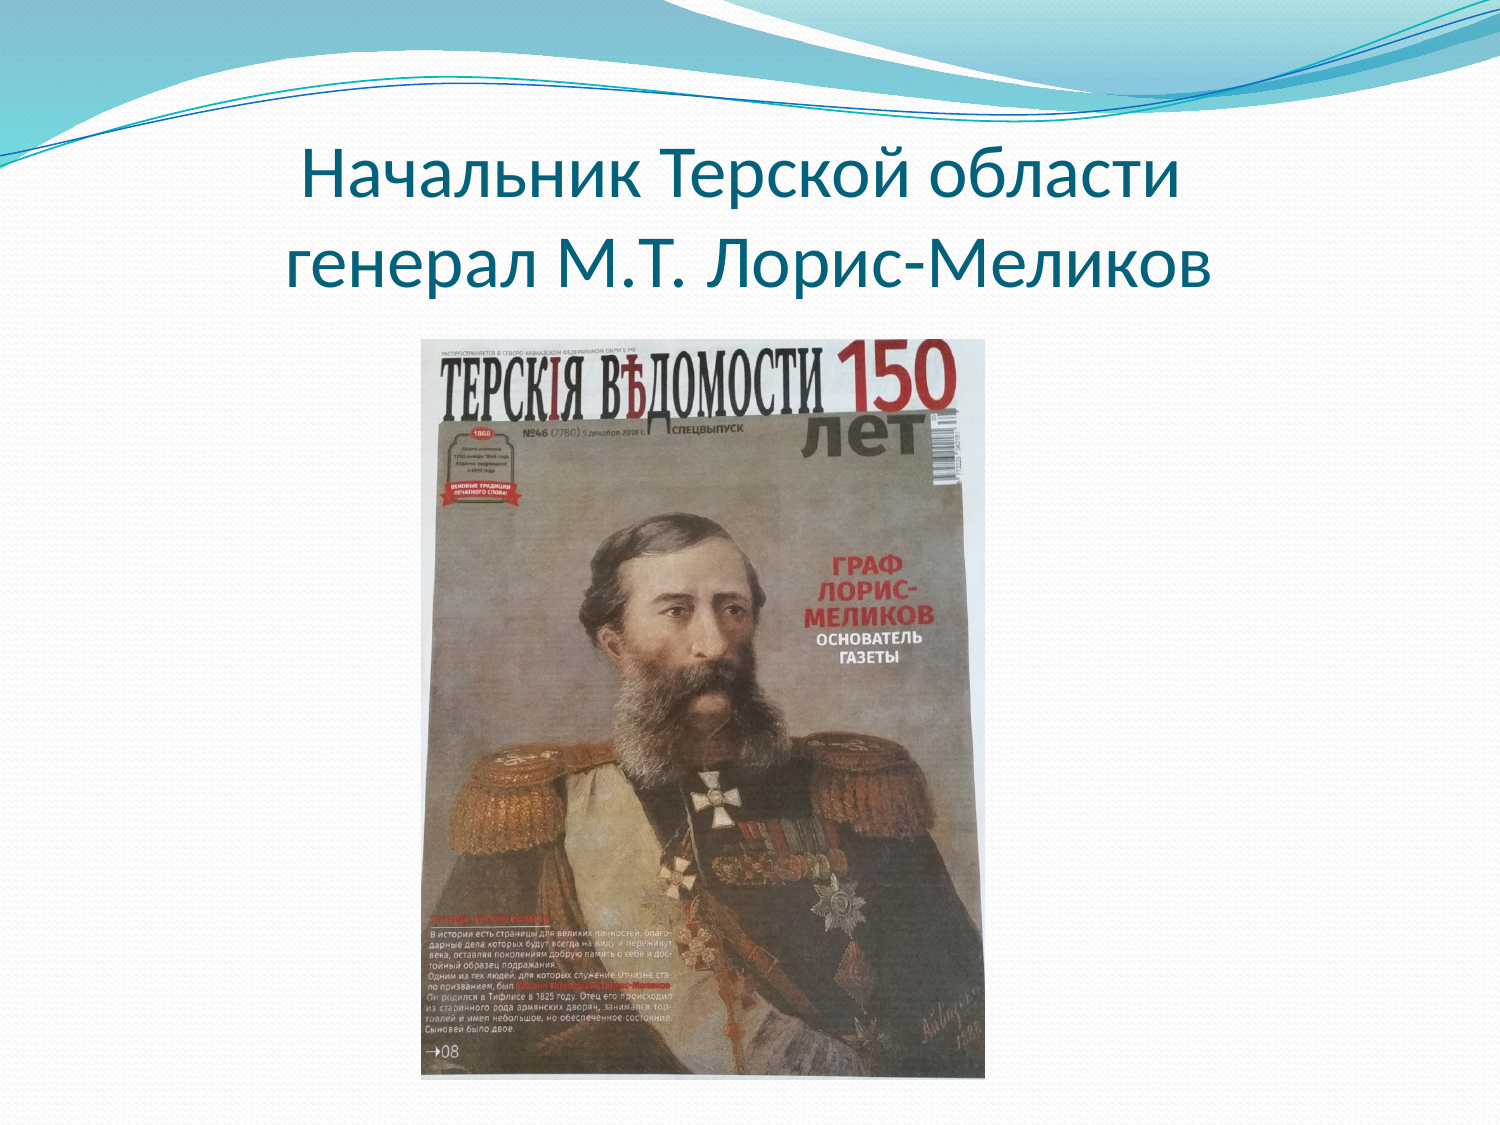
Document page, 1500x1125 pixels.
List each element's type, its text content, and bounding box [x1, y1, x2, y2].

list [421, 339, 985, 1080]
title Начальник Терской области генерал М.Т. Лорис-Меликов [75, 115, 1425, 303]
